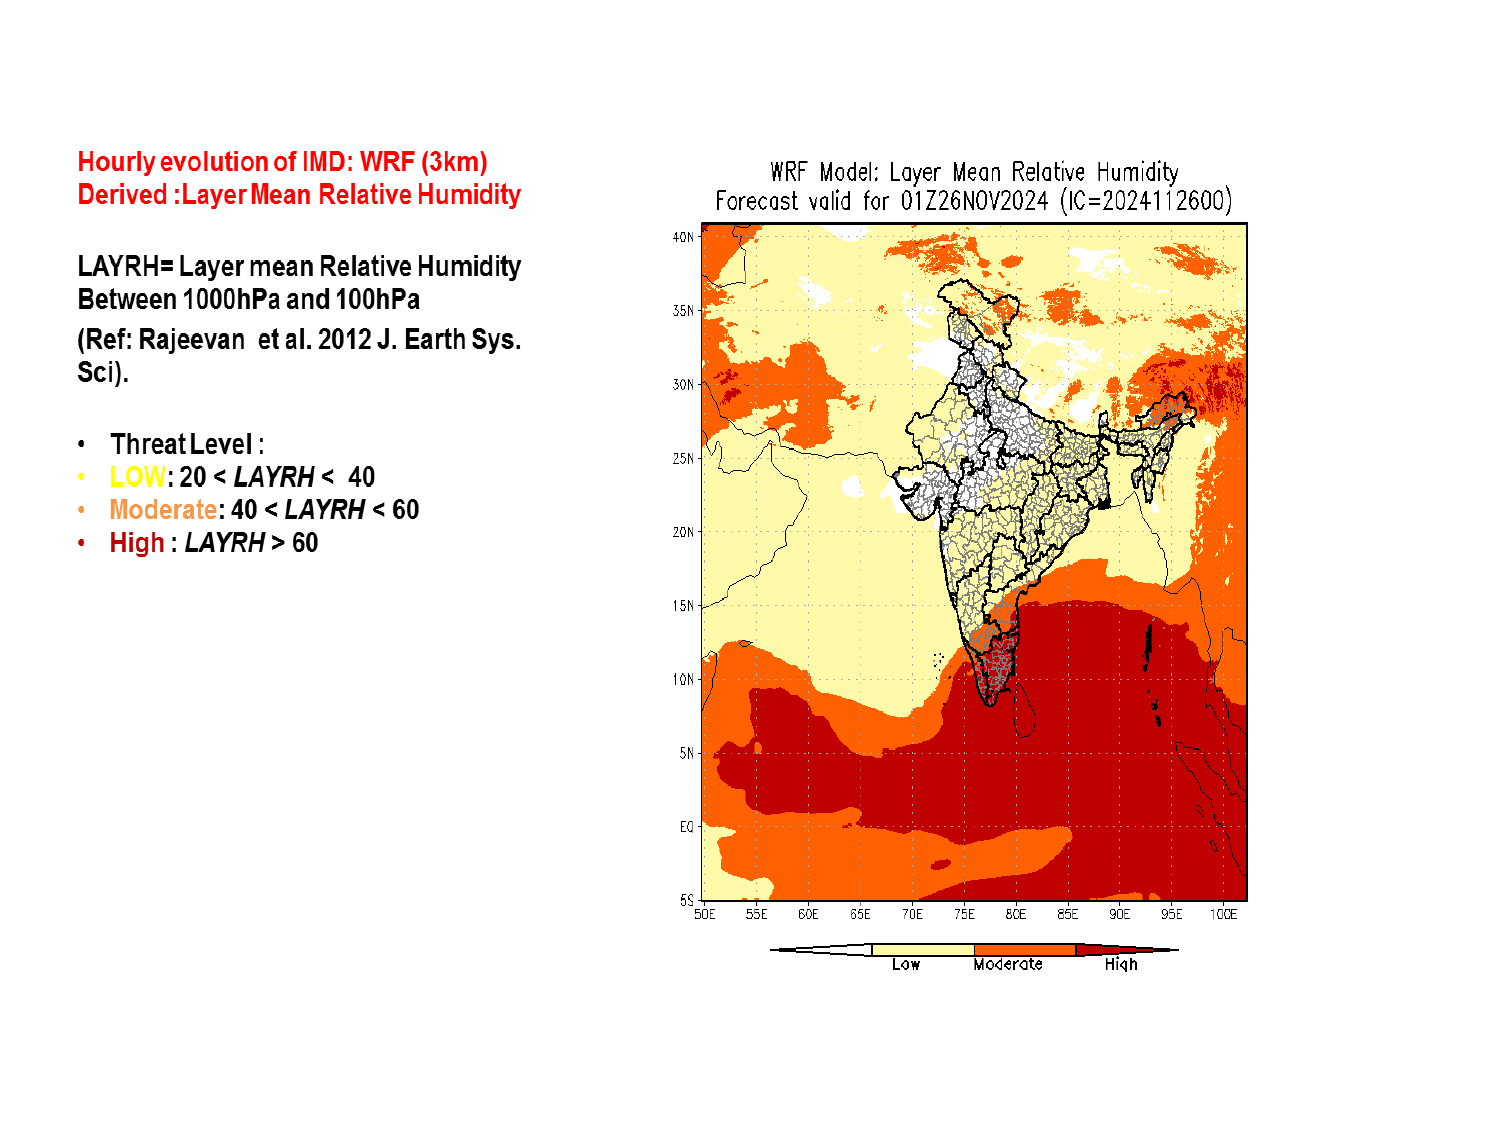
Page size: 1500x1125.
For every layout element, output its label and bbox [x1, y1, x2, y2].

picture [74, 149, 1426, 976]
